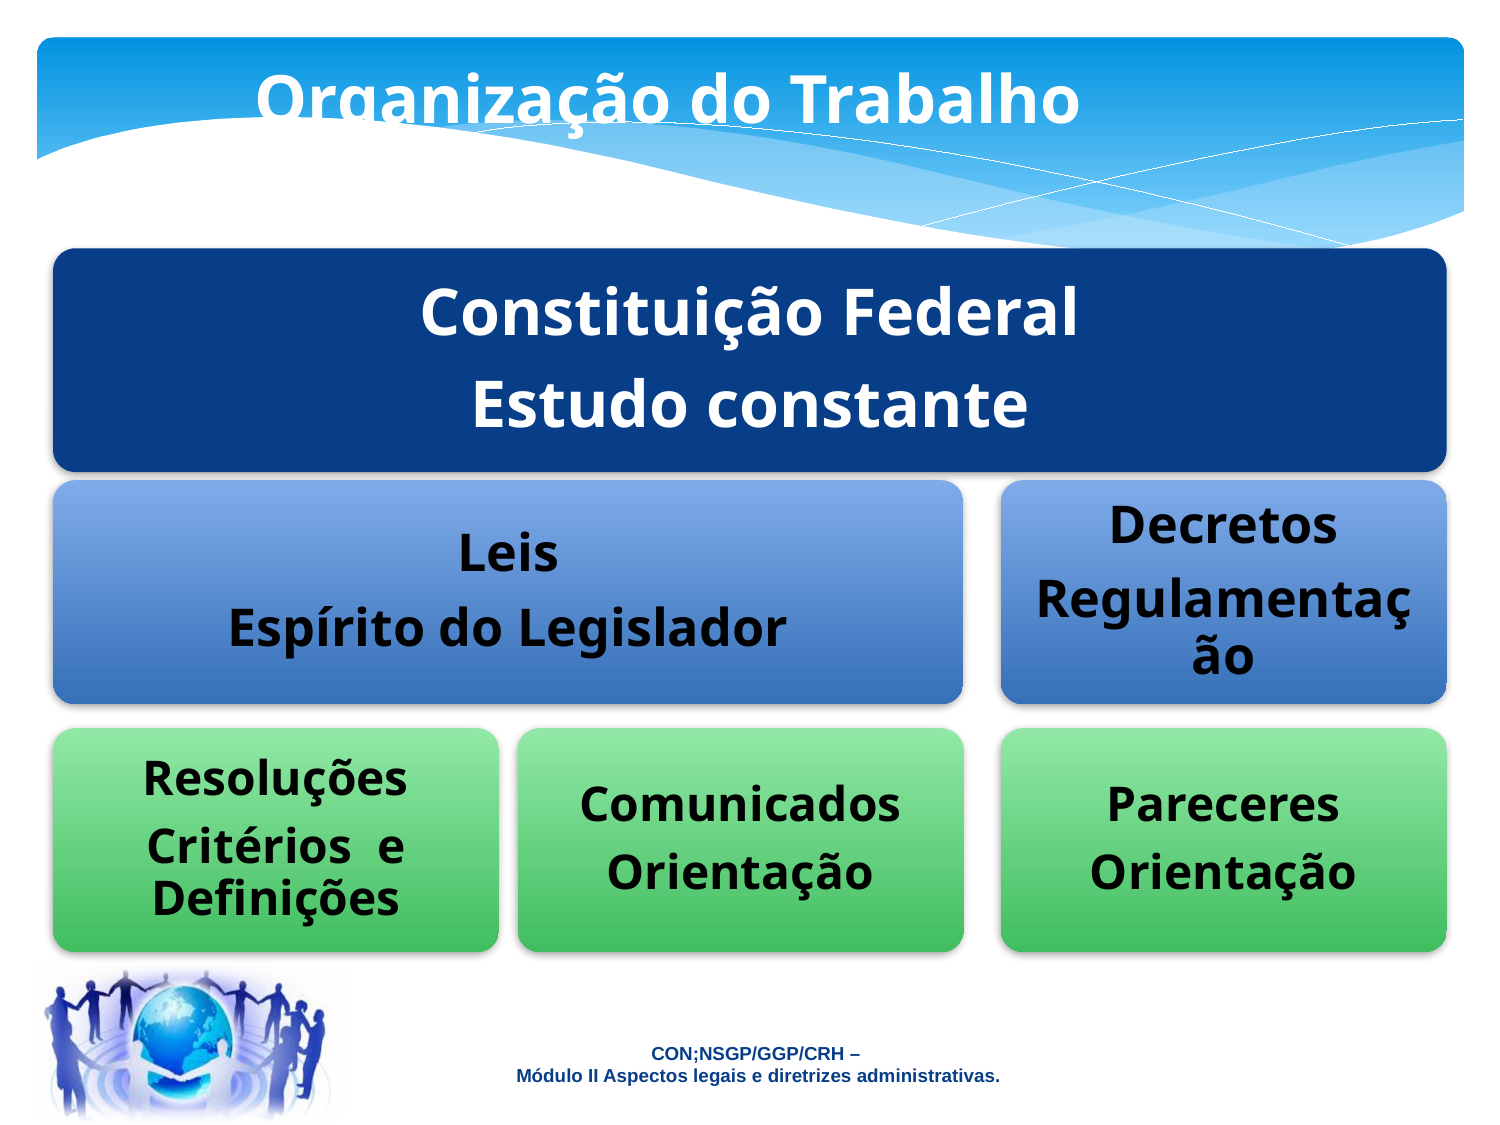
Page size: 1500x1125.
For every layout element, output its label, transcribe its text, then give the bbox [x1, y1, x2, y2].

footer CON;NSGP/GGP/CRH – Módulo II Aspectos legais e diretrizes administrativas. [447, 1034, 1069, 1094]
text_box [52, 231, 1448, 953]
picture [30, 959, 349, 1125]
title Organização do Trabalho [0, 45, 1337, 149]
